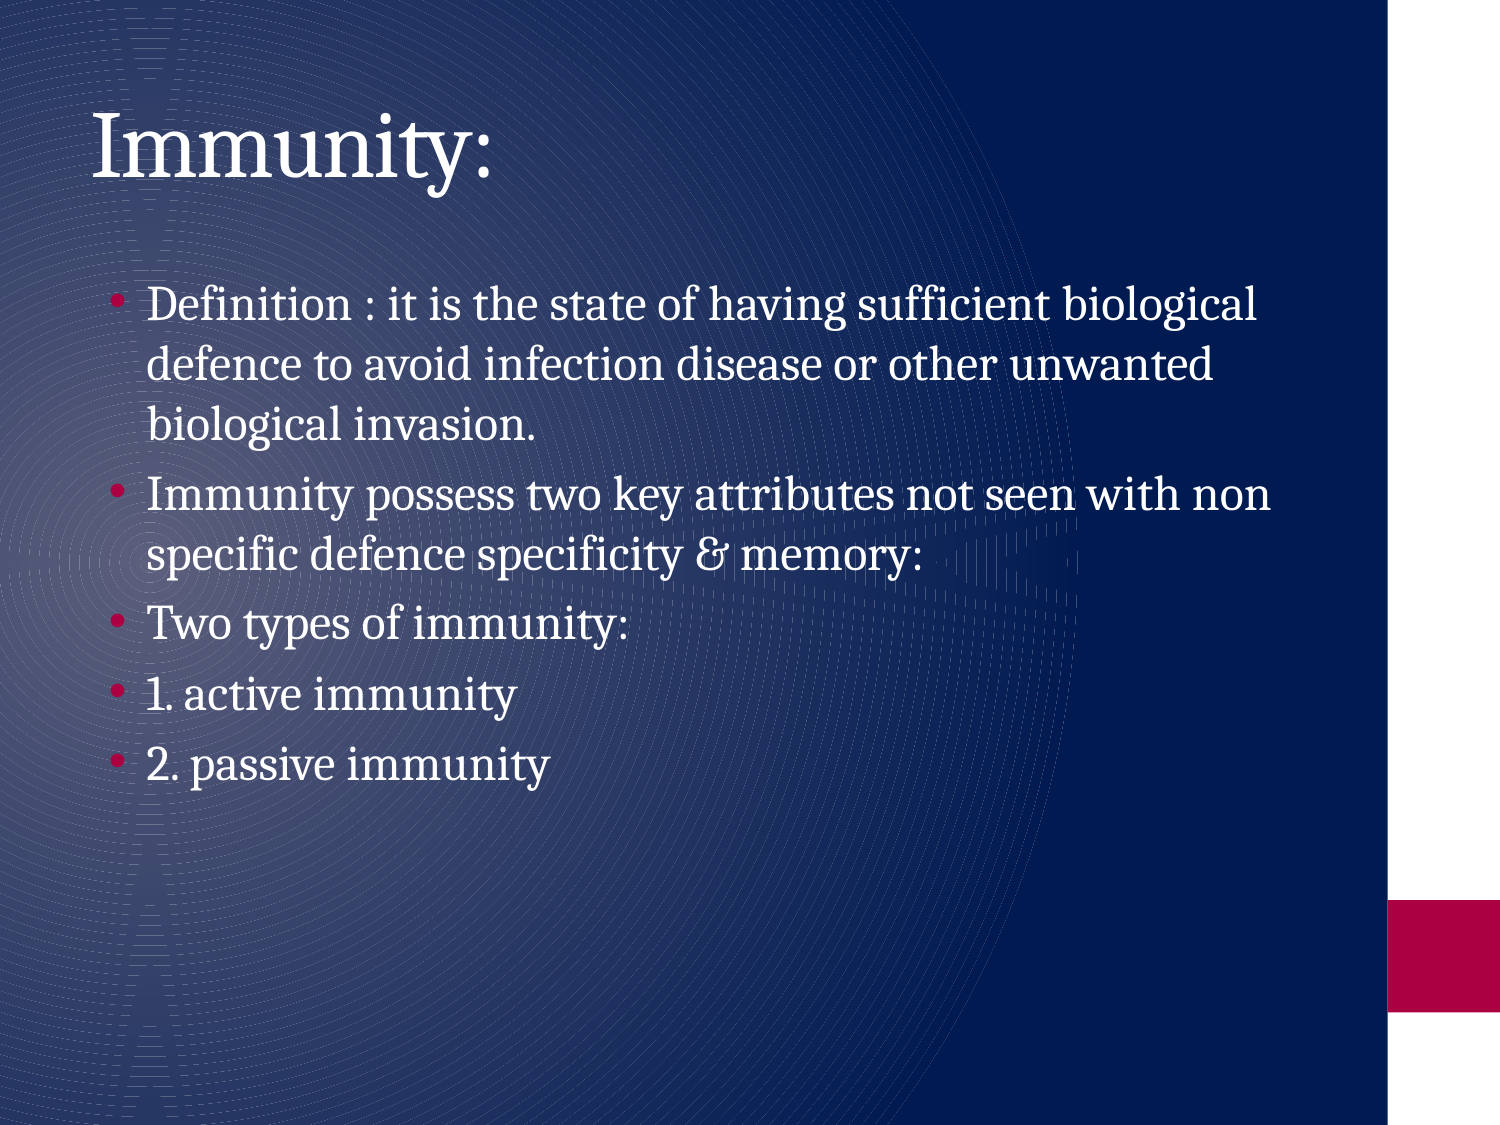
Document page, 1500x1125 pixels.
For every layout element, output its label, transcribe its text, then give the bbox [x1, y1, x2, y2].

list Definition : it is the state of having sufficient biological defence to avoid infection disease or other unwanted biological invasion. Immunity possess two key attributes not seen with non specific defence specificity & memory: Two types of immunity: 1. active immunity 2. passive immunity [75, 262, 1325, 1050]
title Immunity: [75, 45, 1325, 233]
